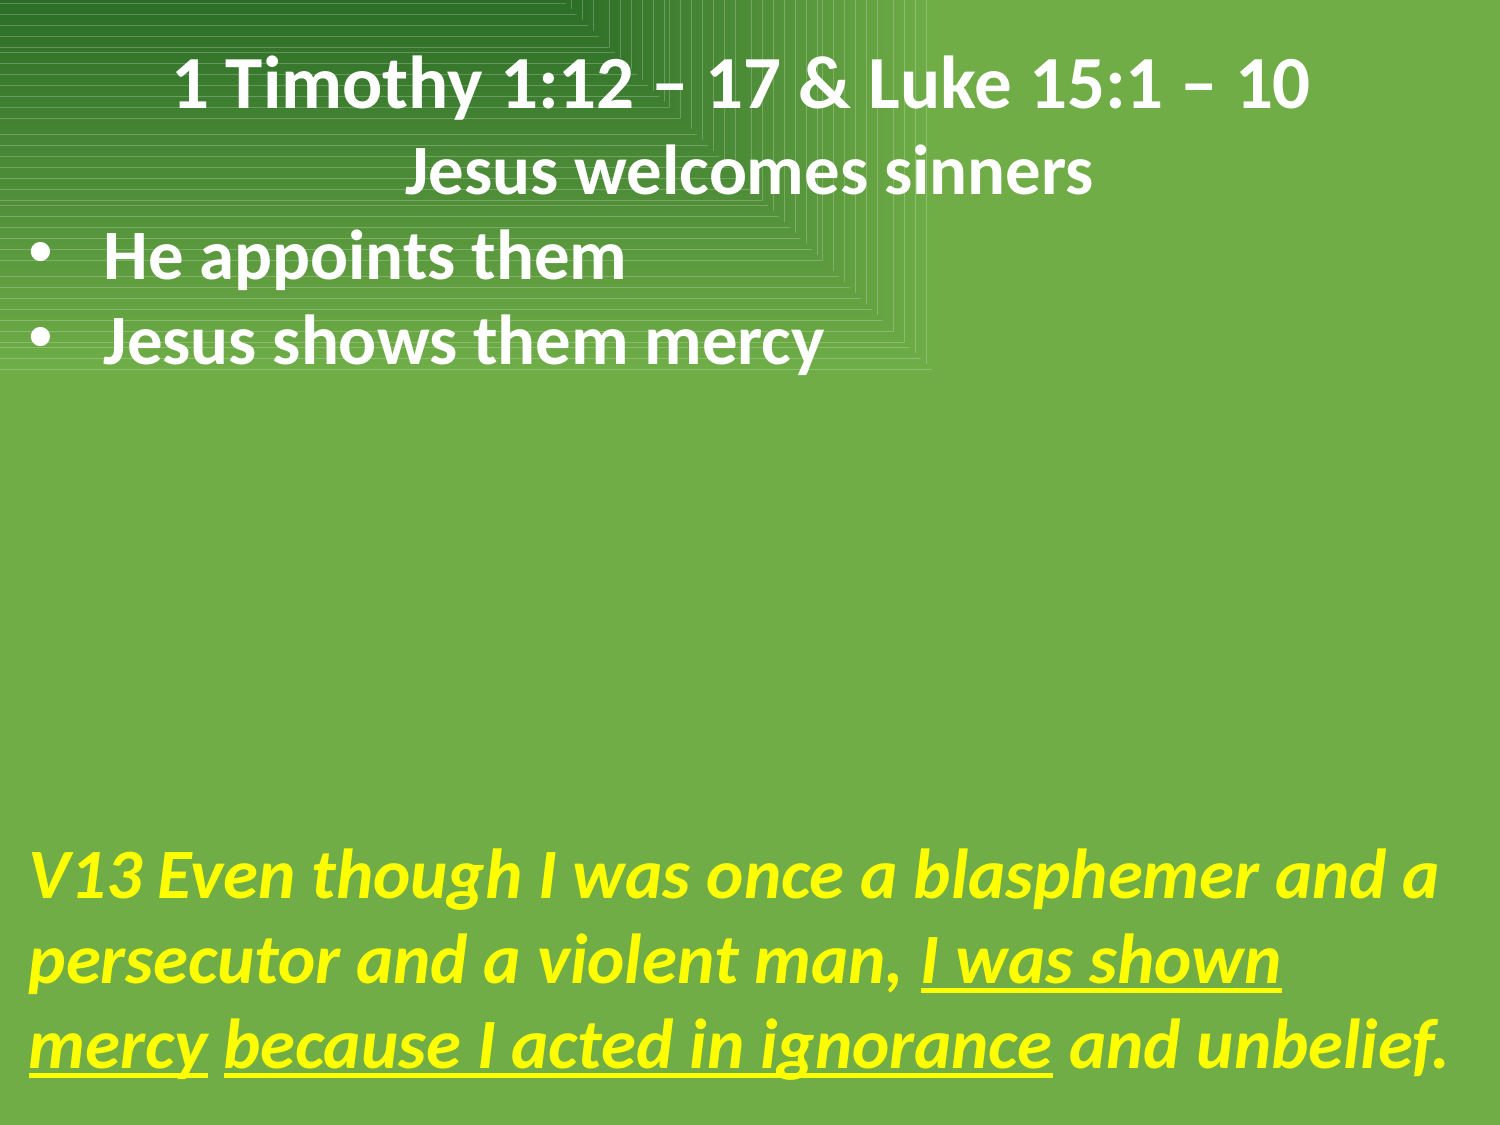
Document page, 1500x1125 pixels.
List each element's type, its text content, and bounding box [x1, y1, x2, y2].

subtitle 1 Timothy 1:12 – 17 & Luke 15:1 – 10 Jesus welcomes sinners He appoints them Jesus shows them mercy V13 Even though I was once a blasphemer and a persecutor and a violent man, I was shown mercy because I acted in ignorance and unbelief. [13, 26, 1487, 1112]
